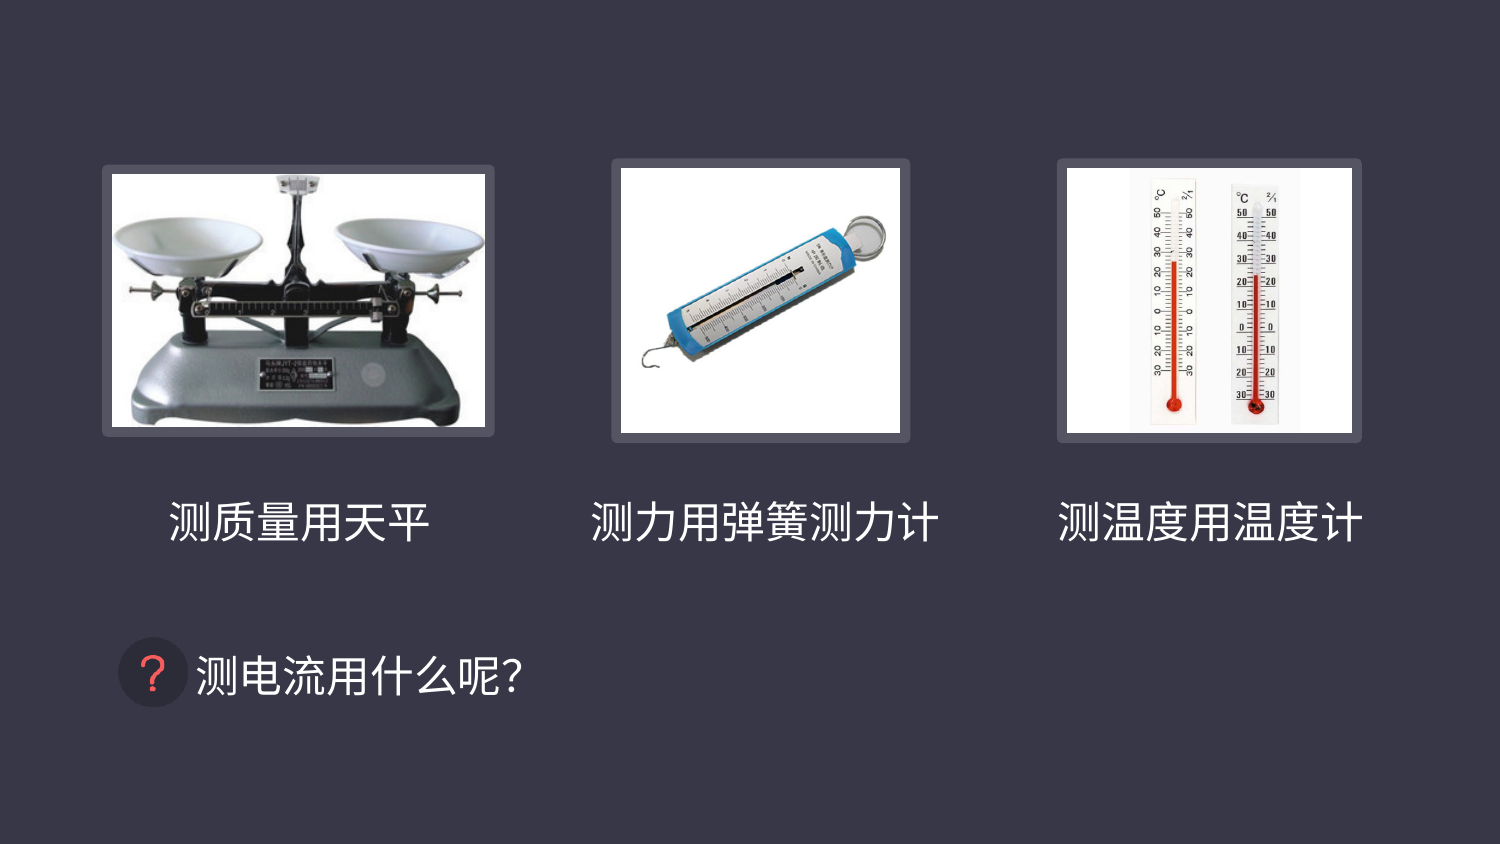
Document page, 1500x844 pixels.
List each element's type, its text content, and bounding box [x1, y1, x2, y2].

picture [112, 174, 485, 427]
text_box 测电流用什么呢？ [195, 635, 1499, 702]
text_box 测温度用温度计 [1057, 481, 1499, 547]
picture [621, 168, 901, 434]
text_box 测质量用天平 [168, 481, 590, 547]
picture [118, 637, 188, 707]
picture [1066, 168, 1352, 434]
text_box 测力用弹簧测力计 [590, 481, 1057, 547]
